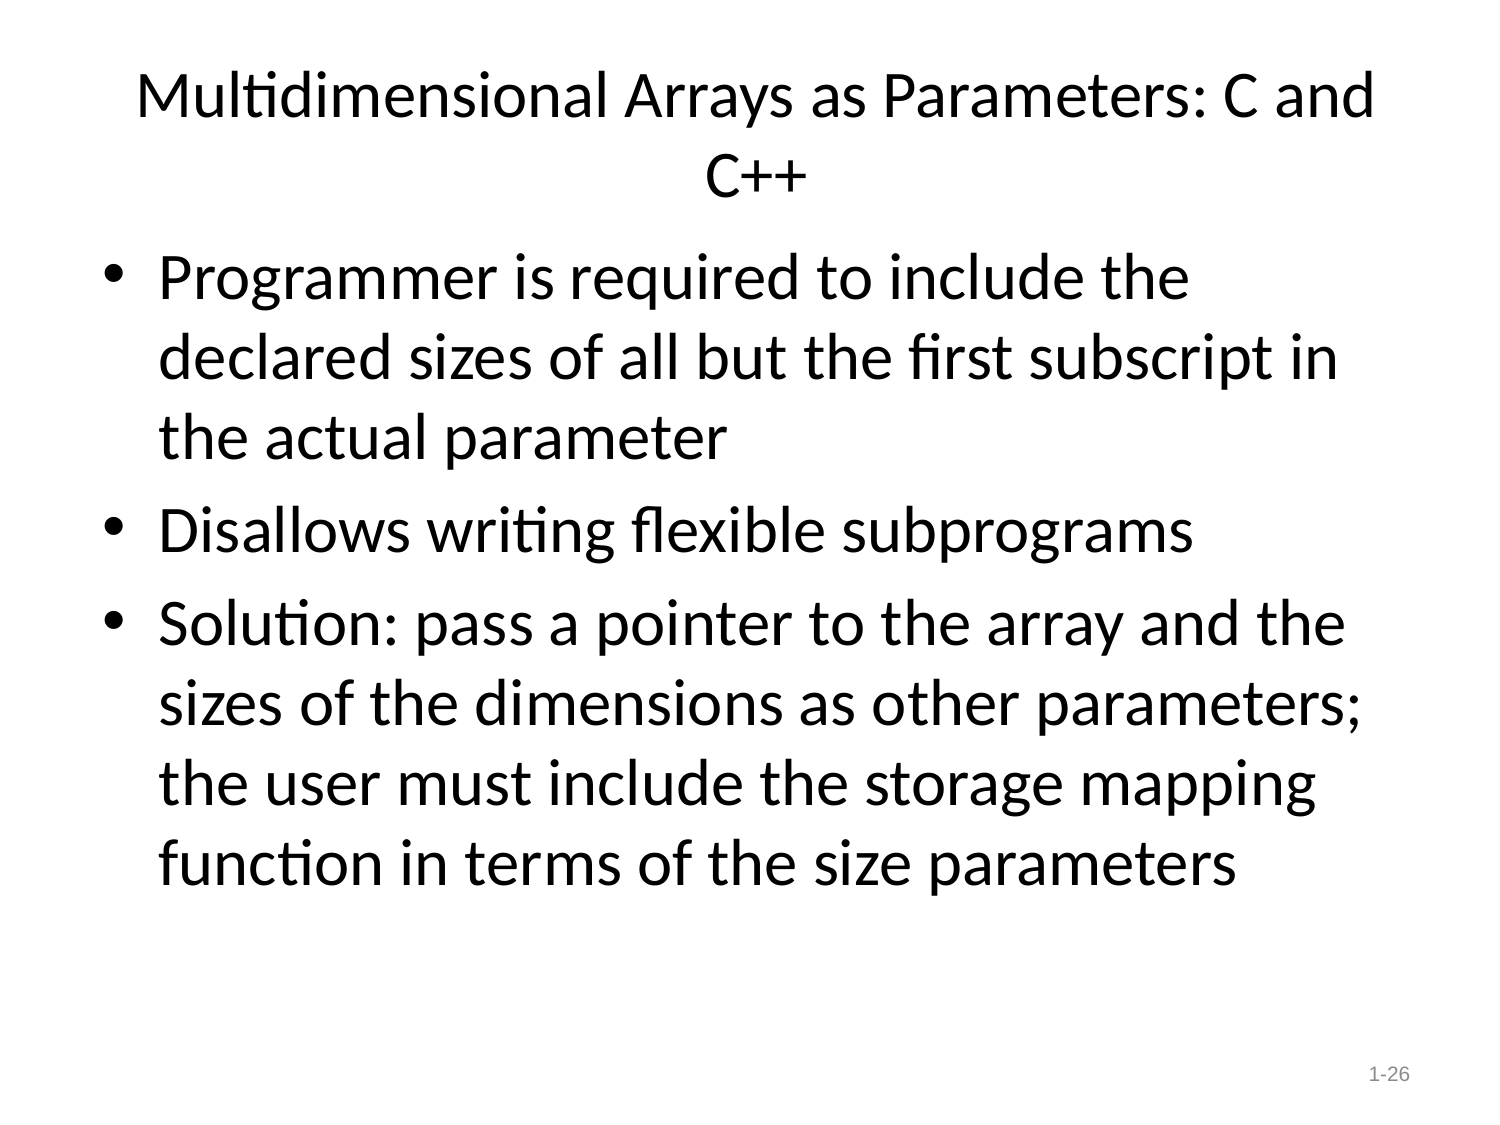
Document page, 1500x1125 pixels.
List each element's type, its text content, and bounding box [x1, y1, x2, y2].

slide_number 1-26 [1074, 1042, 1425, 1103]
list Programmer is required to include the declared sizes of all but the first subscript in the actual parameter Disallows writing flexible subprograms Solution: pass a pointer to the array and the sizes of the dimensions as other parameters; the user must include the storage mapping function in terms of the size parameters [87, 224, 1425, 975]
title Multidimensional Arrays as Parameters: C and C++ [87, 37, 1425, 224]
